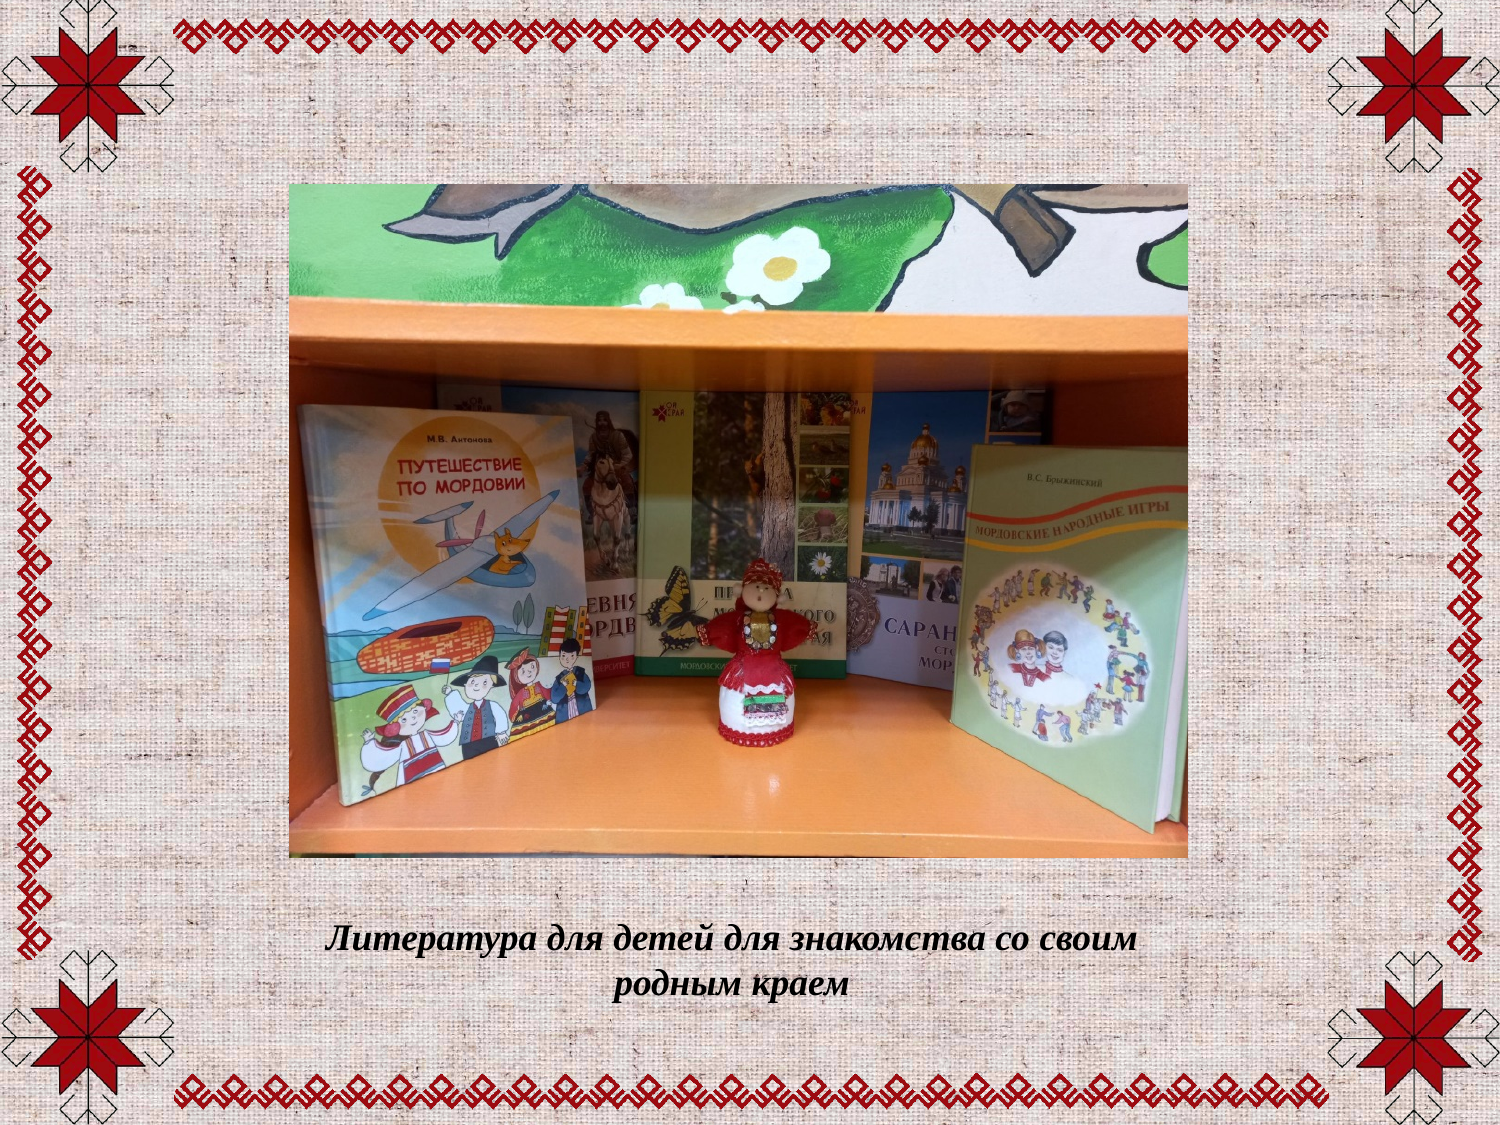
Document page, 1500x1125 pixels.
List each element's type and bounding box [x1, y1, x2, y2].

list [0, 0, 1500, 1125]
list [288, 184, 1188, 858]
